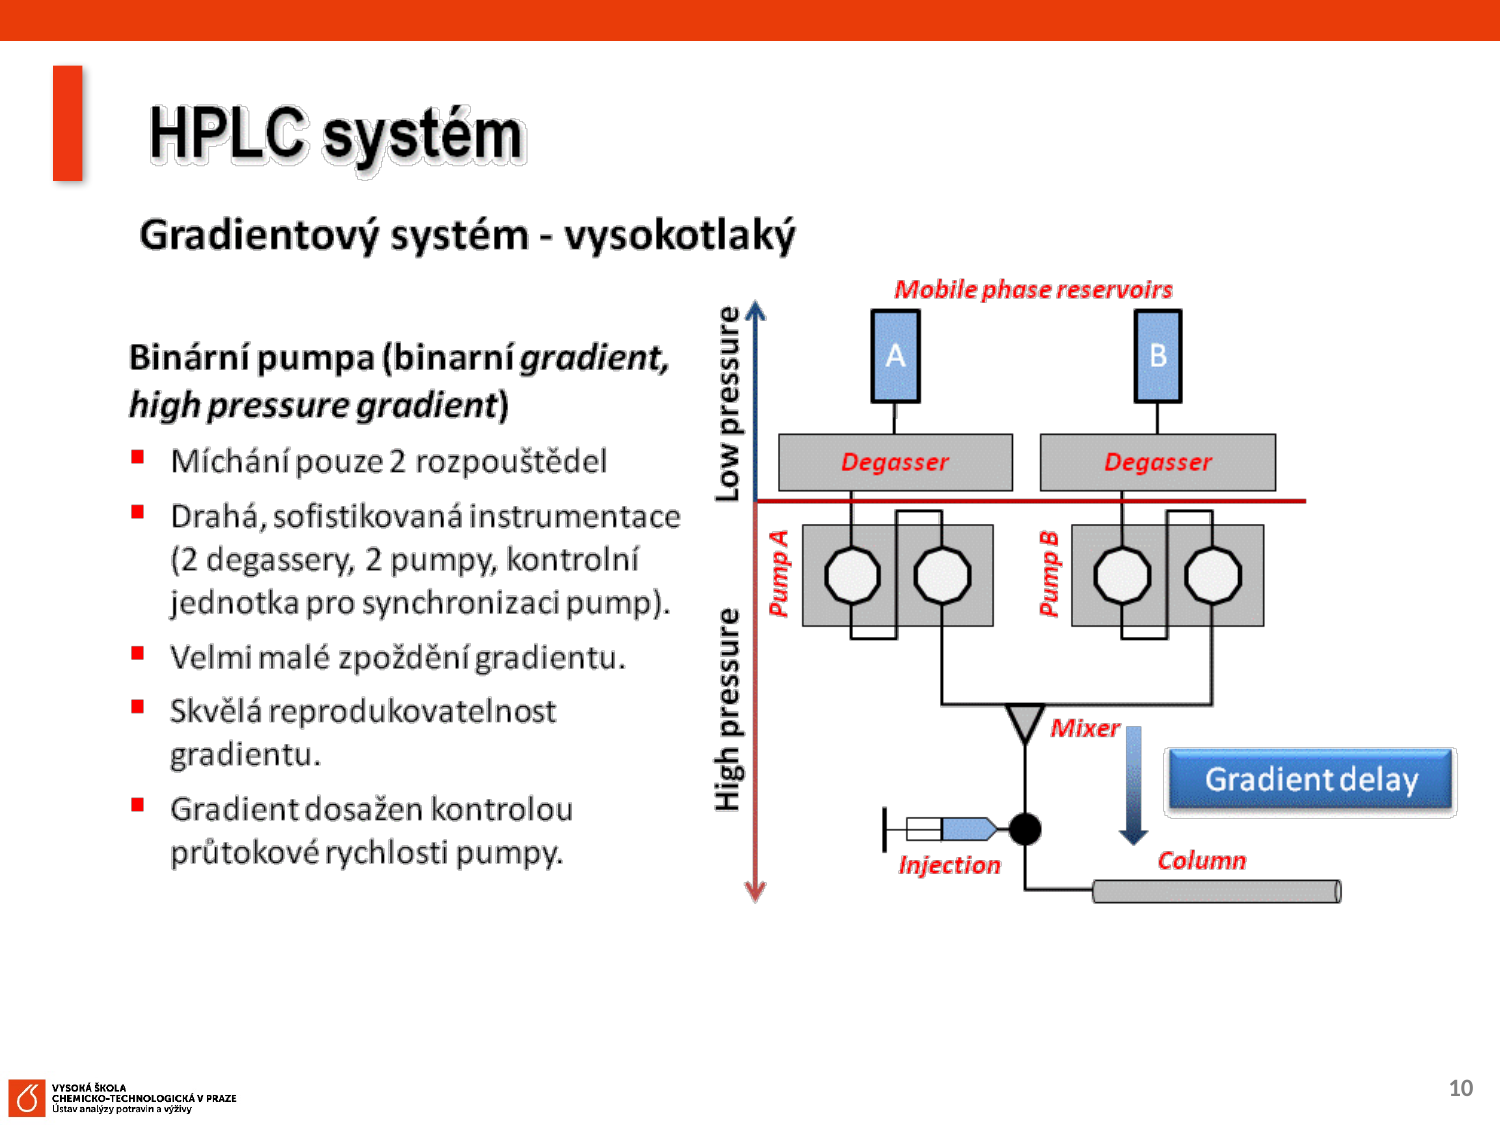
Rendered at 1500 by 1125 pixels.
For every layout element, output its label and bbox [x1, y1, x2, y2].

picture [102, 65, 1461, 923]
picture [0, 1071, 244, 1125]
